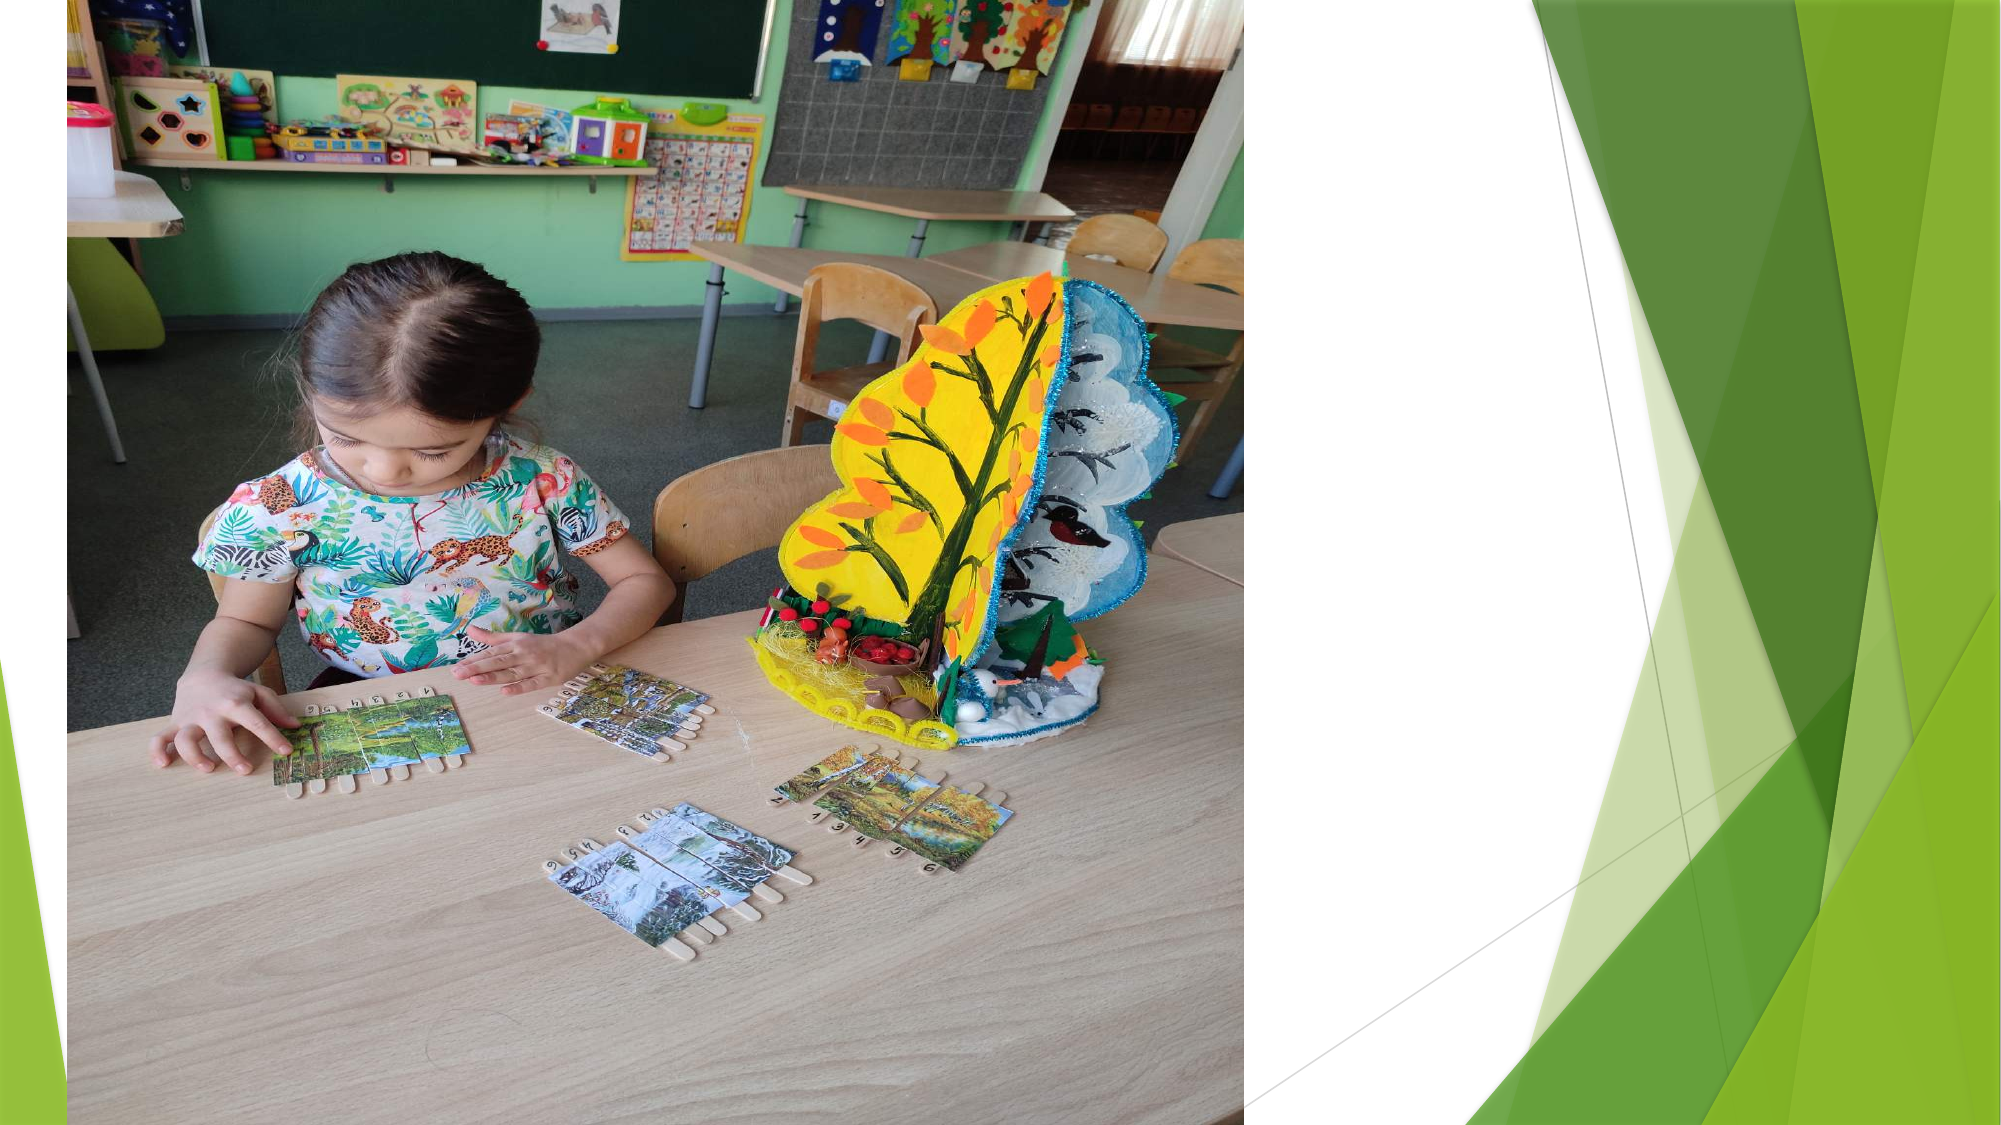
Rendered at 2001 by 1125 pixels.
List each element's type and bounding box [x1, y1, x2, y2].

picture [67, 0, 1244, 1125]
